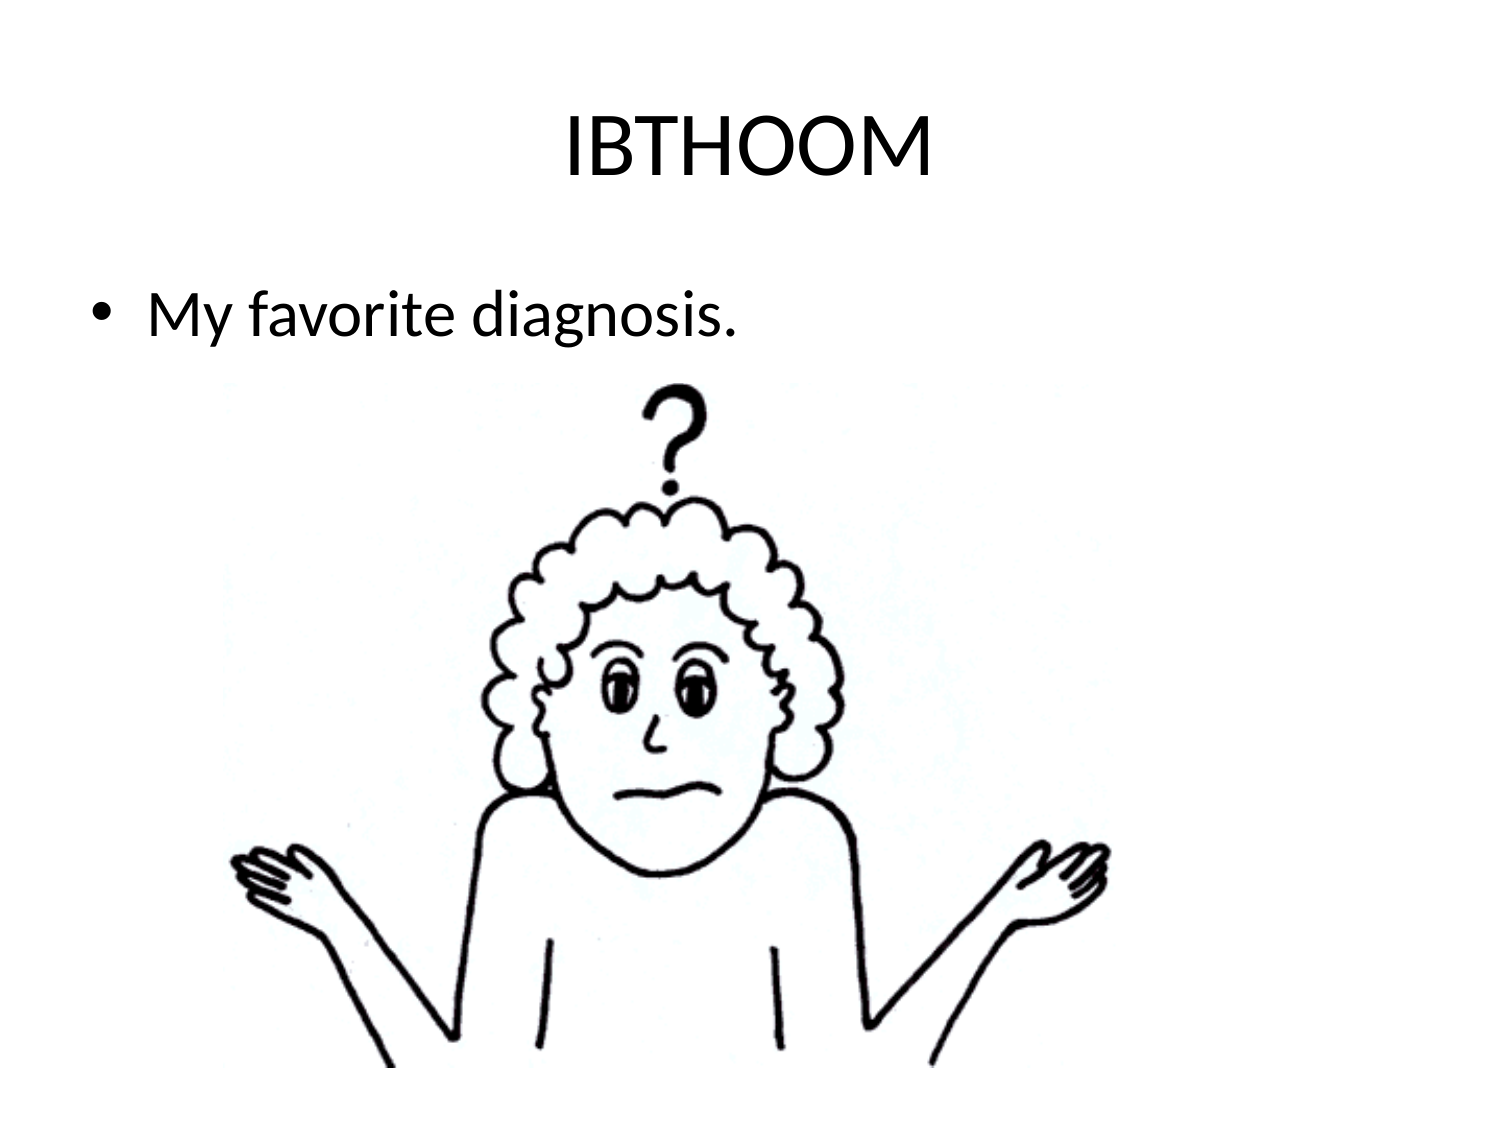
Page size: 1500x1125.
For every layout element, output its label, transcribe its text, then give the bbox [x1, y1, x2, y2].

title IBTHOOM [75, 45, 1425, 233]
list My favorite diagnosis. [75, 262, 1425, 1005]
picture [223, 383, 1118, 1068]
